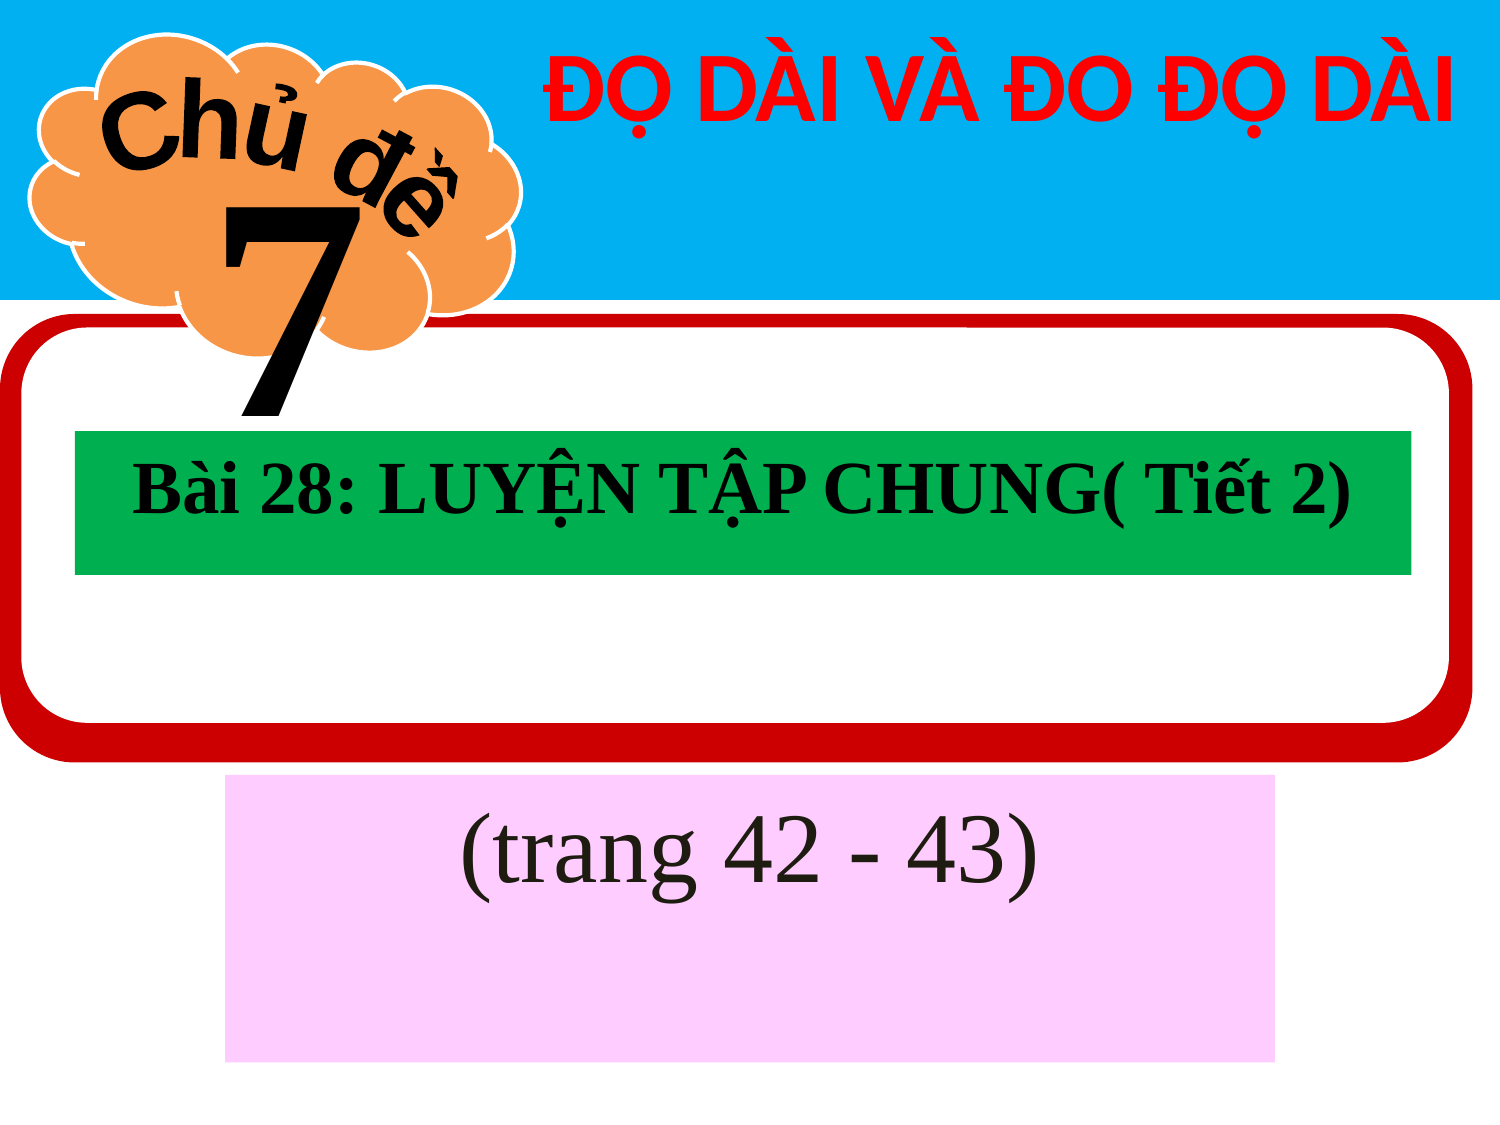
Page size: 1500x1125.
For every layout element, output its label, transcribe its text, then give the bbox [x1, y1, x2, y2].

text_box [0, 0, 1500, 360]
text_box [0, 368, 1473, 763]
subtitle (trang 42 - 43) [225, 774, 1275, 1063]
